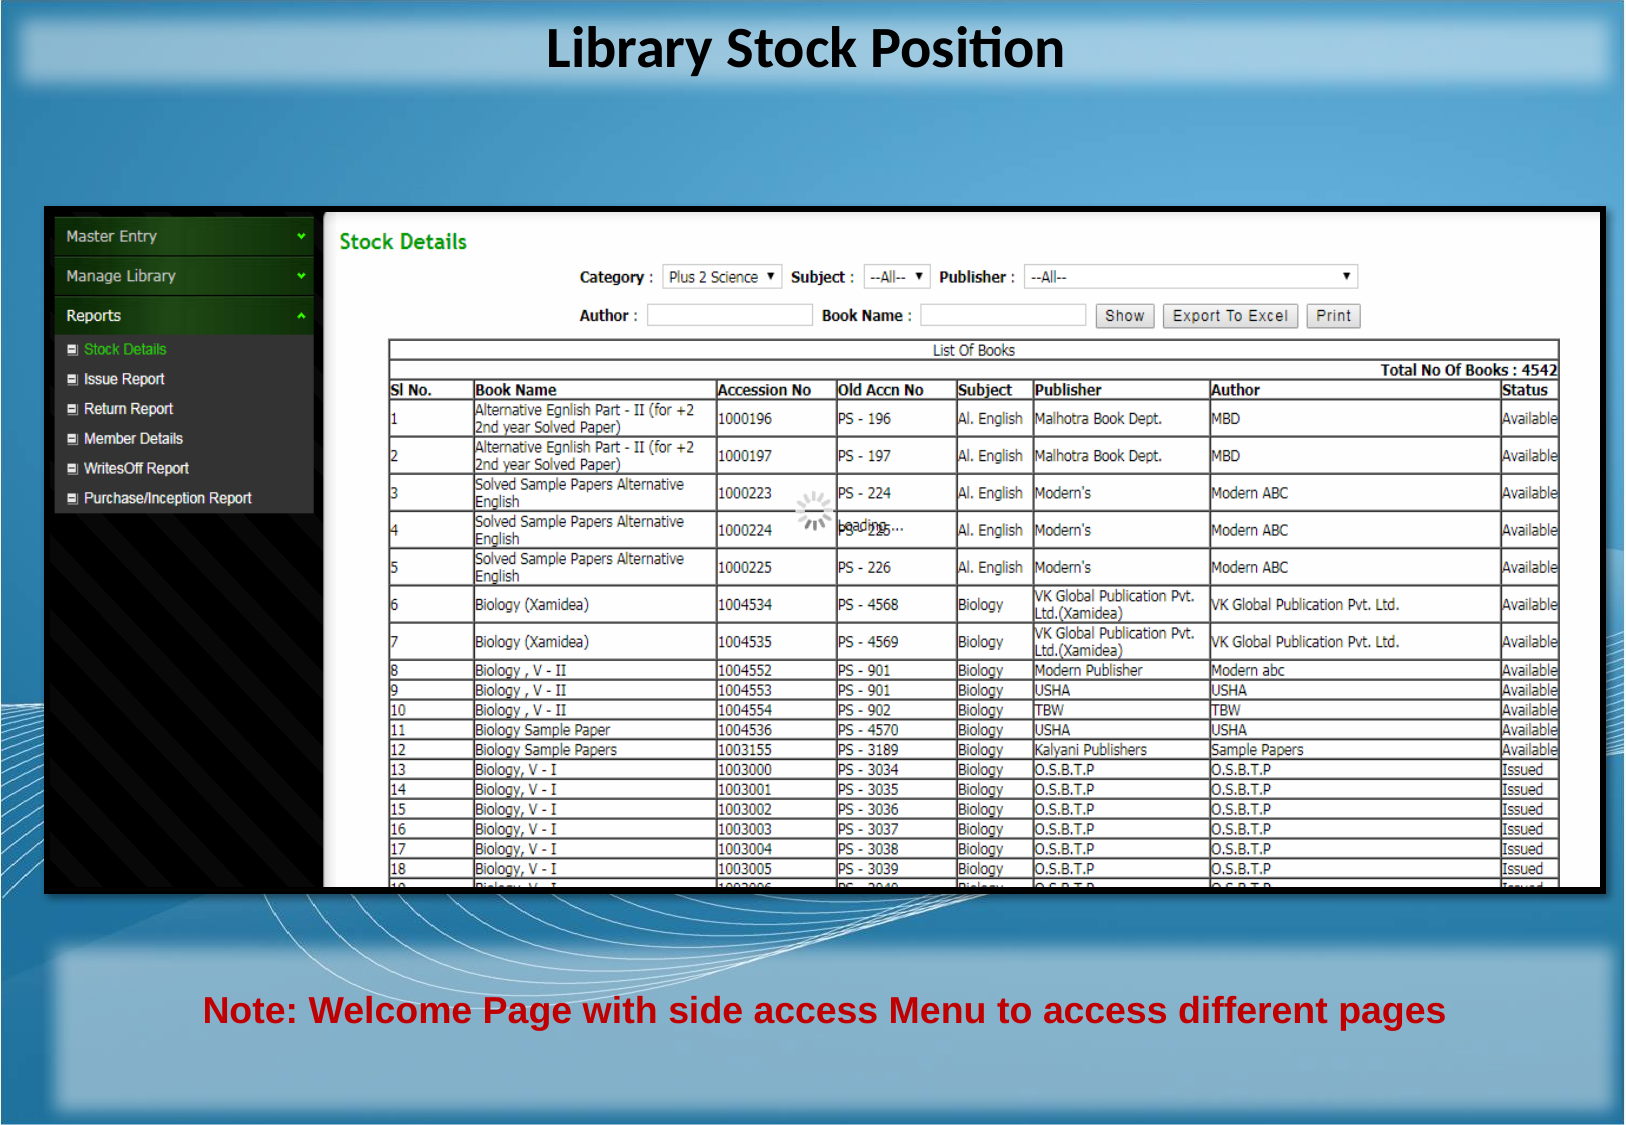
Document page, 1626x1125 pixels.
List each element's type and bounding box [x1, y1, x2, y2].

list [49, 212, 1601, 888]
picture [0, 0, 1626, 1125]
